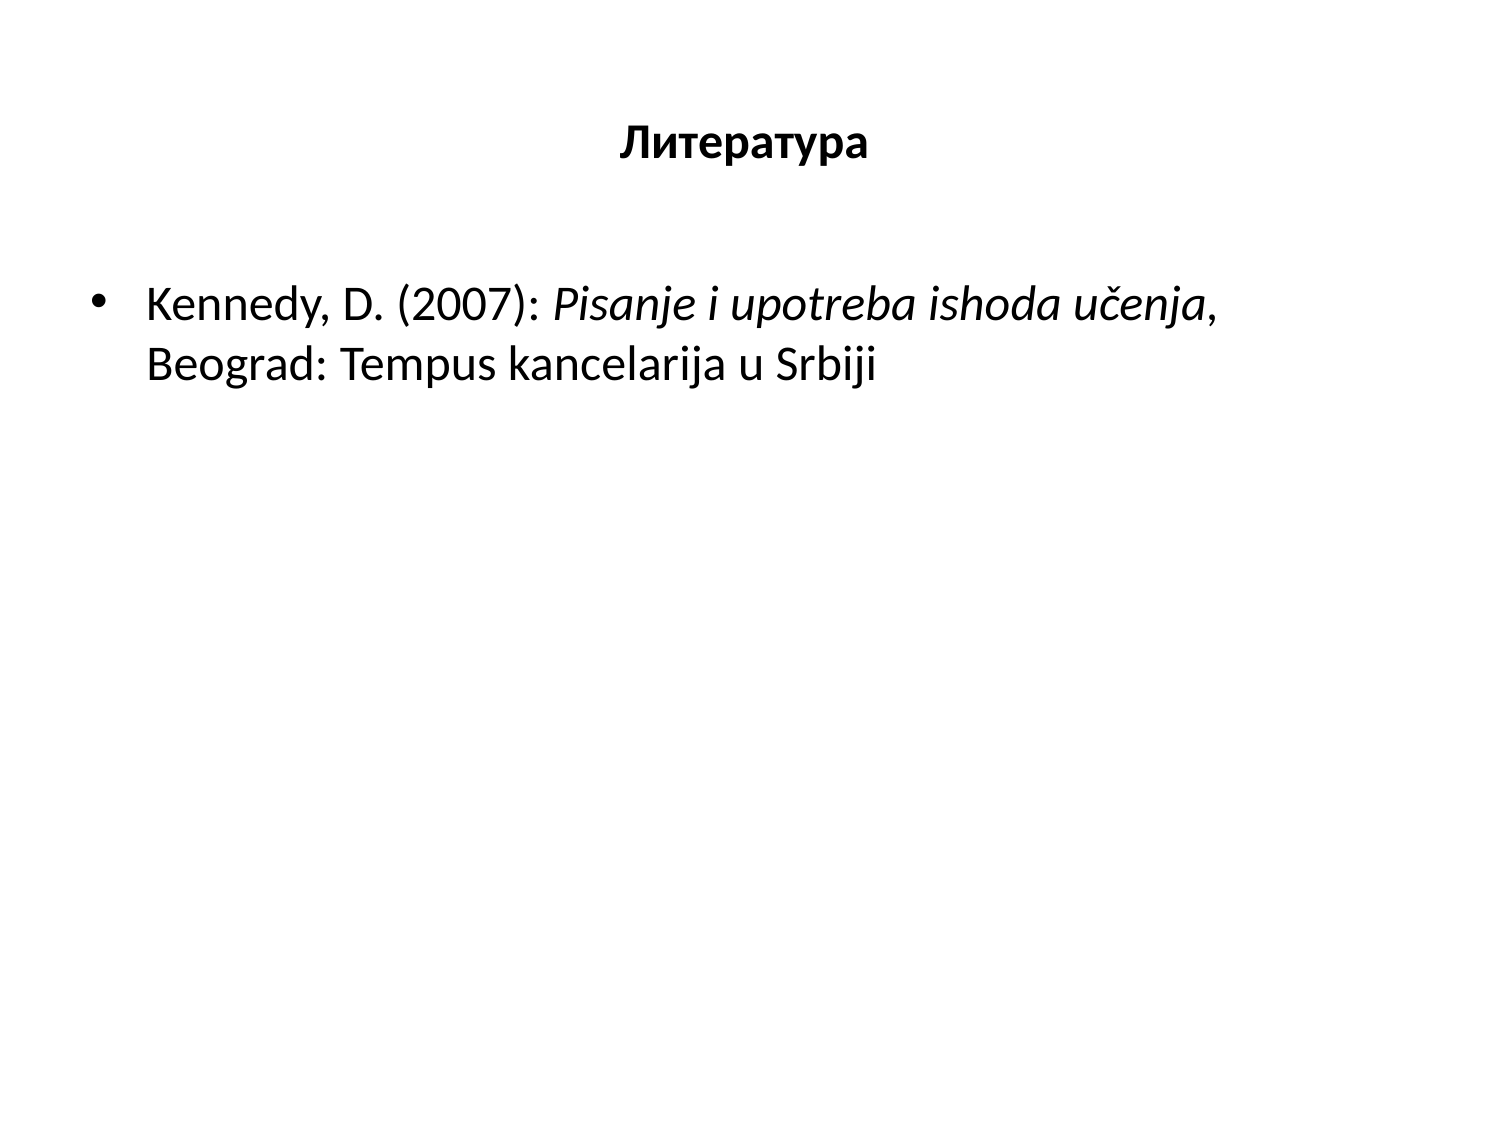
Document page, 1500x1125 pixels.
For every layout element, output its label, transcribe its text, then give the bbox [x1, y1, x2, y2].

list Kennedy, D. (2007): Pisanje i upotreba ishoda učenja, Beograd: Tempus kancelarija u Srbiji [75, 262, 1425, 1005]
title Литература [75, 45, 1425, 233]
